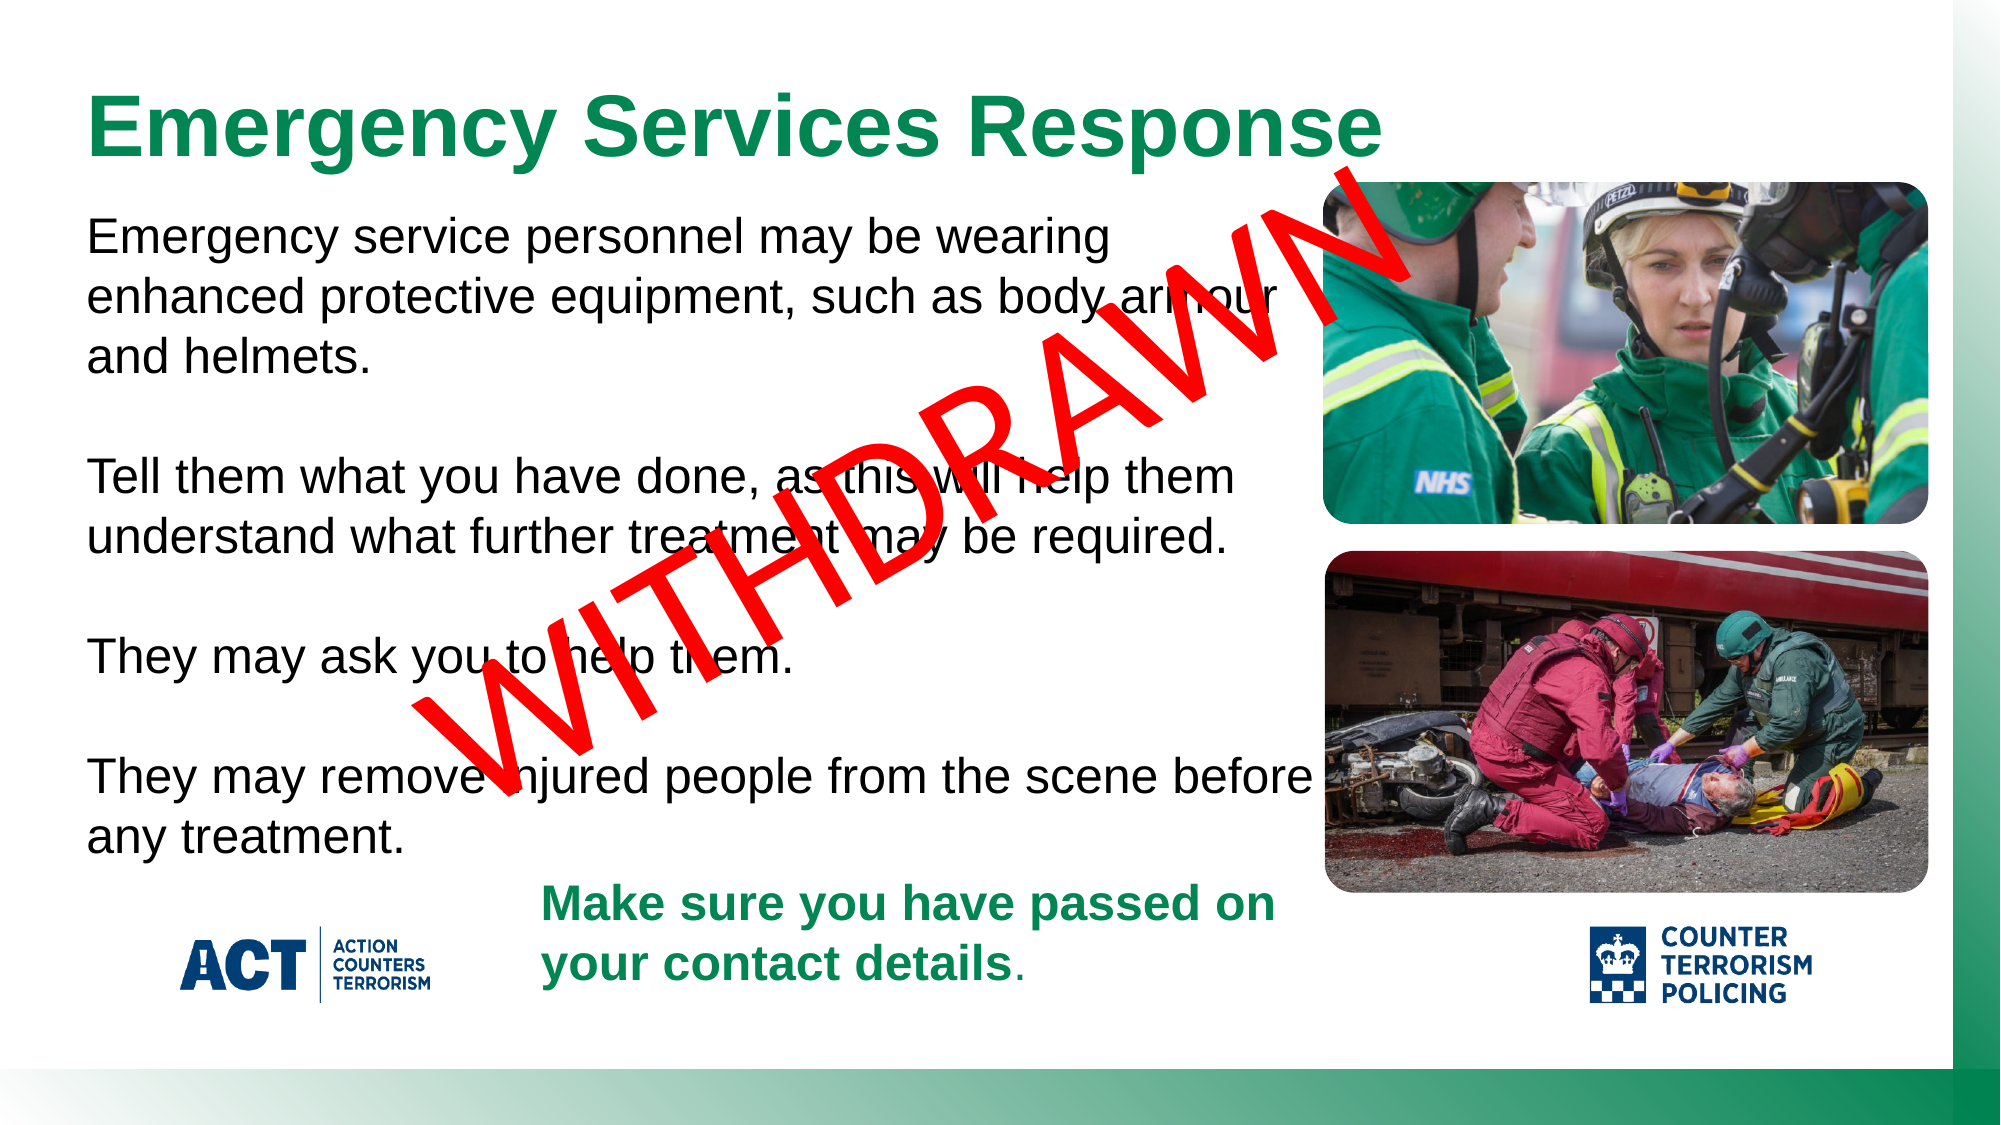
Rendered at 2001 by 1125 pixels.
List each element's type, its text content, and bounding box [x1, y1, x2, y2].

picture [1572, 909, 1829, 1020]
picture [1322, 182, 1929, 524]
text_box WITHDRAWN [357, 82, 1392, 867]
picture [1324, 550, 1929, 893]
text_box Emergency service personnel may be wearing enhanced protective equipment, such as body armour and helmets. Tell them what you have done, as this will help them understand what further treatment may be required. They may ask you to help them. They may remove injured people from the scene before any treatment. [71, 195, 1341, 871]
list Emergency Services Response [71, 73, 1929, 195]
picture [172, 876, 437, 1053]
text_box Make sure you have passed on your contact details. [525, 863, 1341, 1058]
